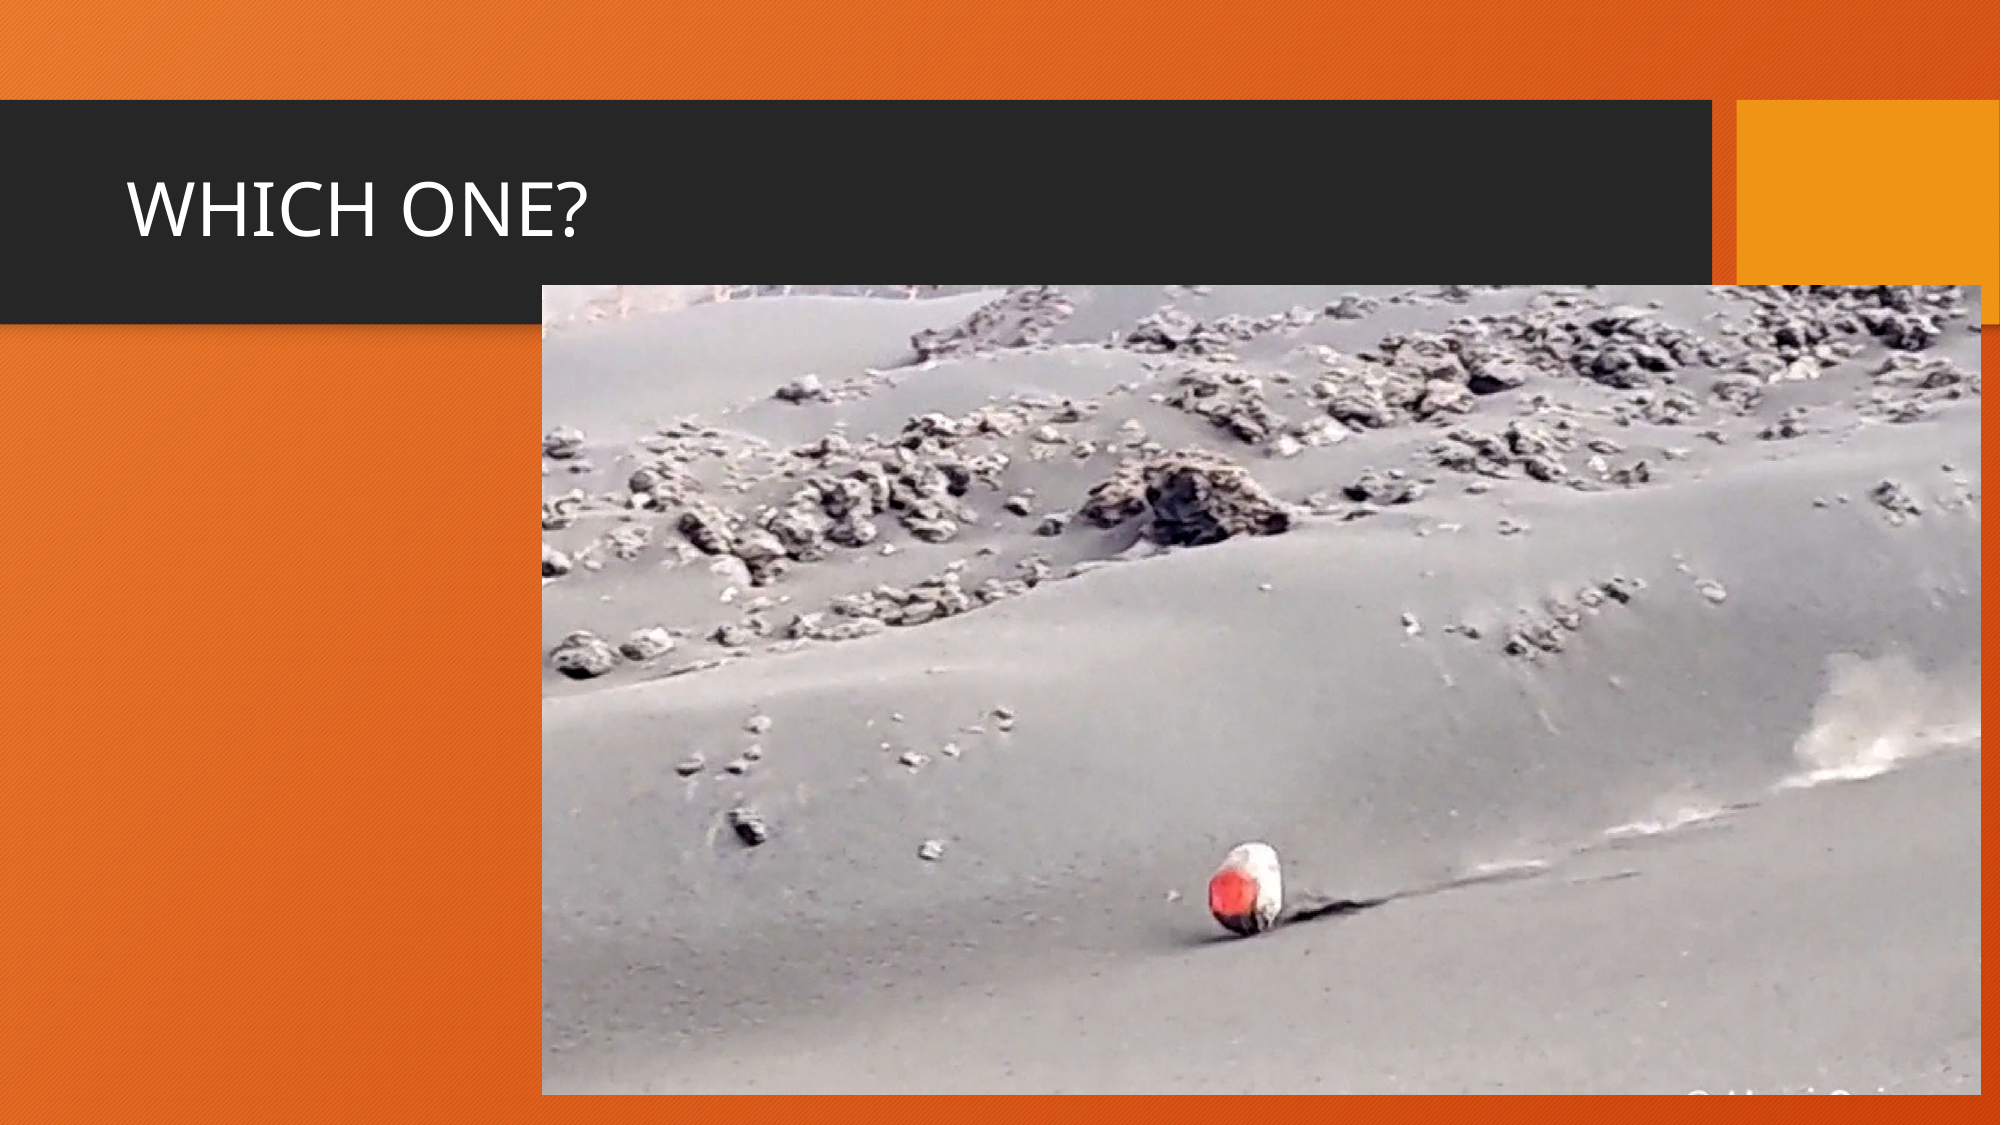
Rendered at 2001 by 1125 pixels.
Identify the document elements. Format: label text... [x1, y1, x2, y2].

title WHICH ONE? [111, 123, 1689, 301]
picture [0, 285, 2000, 1095]
